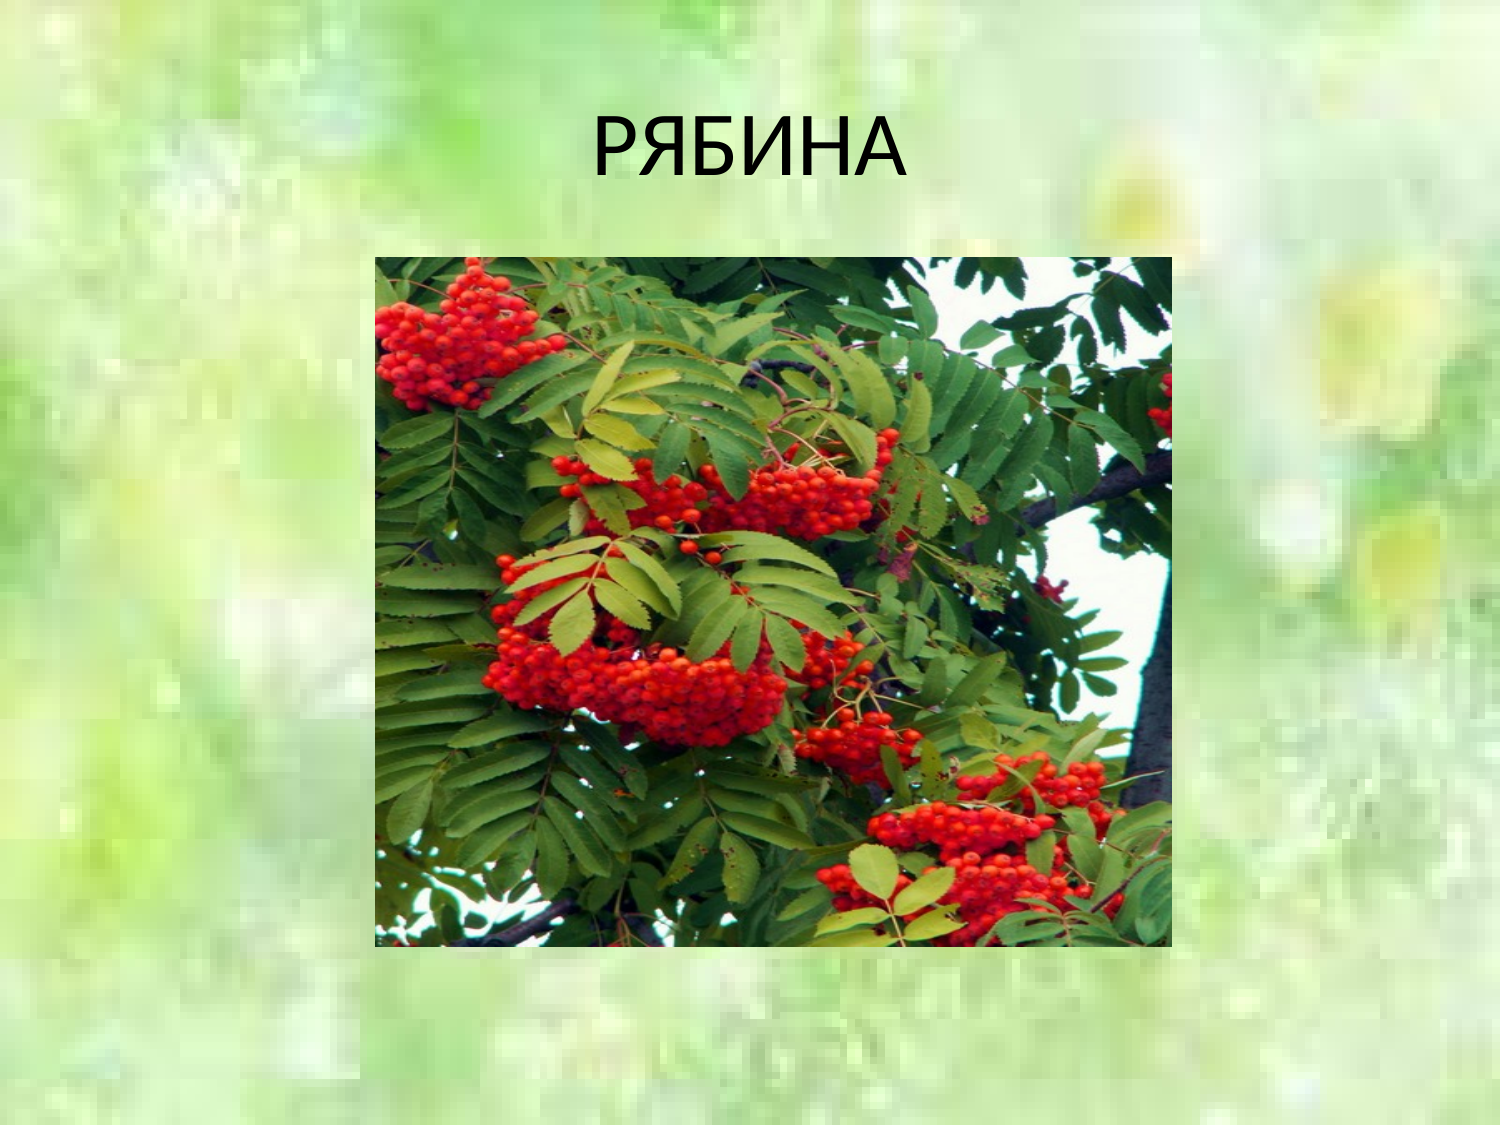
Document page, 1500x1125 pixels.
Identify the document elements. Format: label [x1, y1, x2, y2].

picture [0, 0, 1500, 1125]
list [374, 257, 1173, 947]
